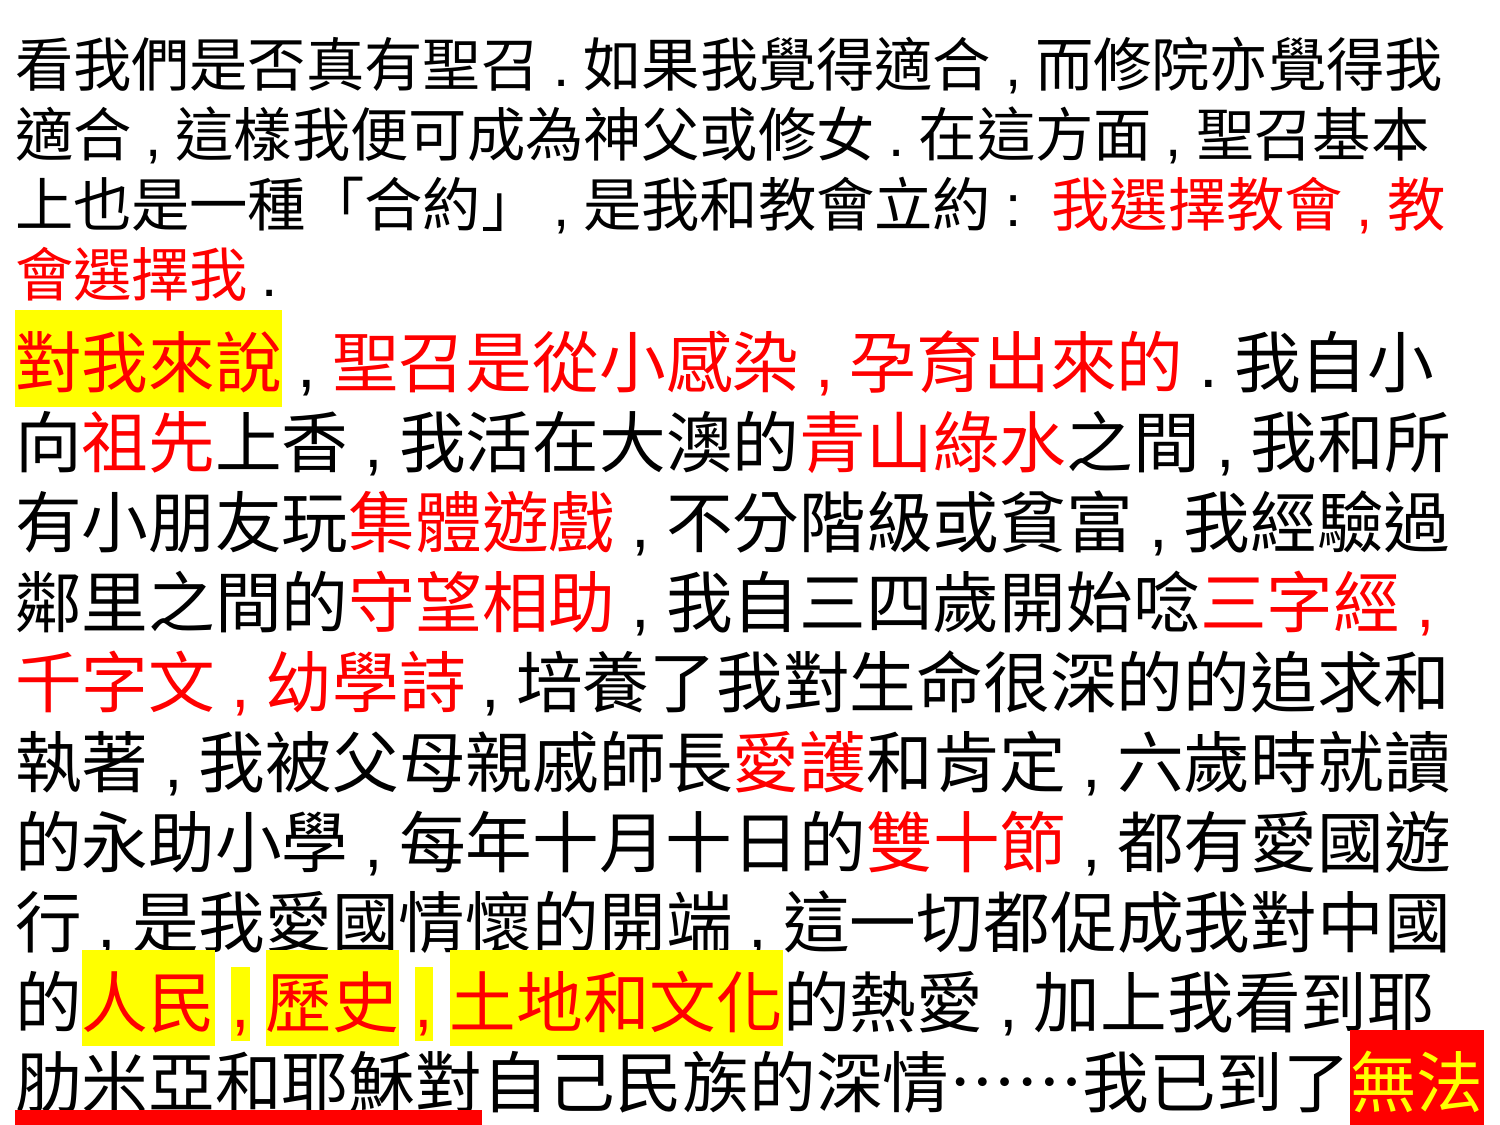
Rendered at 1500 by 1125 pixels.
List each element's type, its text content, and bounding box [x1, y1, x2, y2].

subtitle 看我們是否真有聖召.如果我覺得適合,而修院亦覺得我適合,這樣我便可成為神父或修女.在這方面,聖召基本上也是一種「合約」,是我和教會立約: 我選擇教會,教會選擇我. 對我來說,聖召是從小感染,孕育出來的.我自小向祖先上香,我活在大澳的青山綠水之間,我和所有小朋友玩集體遊戲,不分階級或貧富,我經驗過鄰里之間的守望相助,我自三四歲開始唸三字經,千字文,幼學詩,培養了我對生命很深的的追求和執著,我被父母親戚師長愛護和肯定,六歲時就讀的永助小學,每年十月十日的雙十節,都有愛國遊行,是我愛國情懷的開端,這一切都促成我對中國的人民,歷史,土地和文化的熱愛,加上我看到耶肋米亞和耶穌對自己民族的深情……我已到了無法逃離天主手掌心的地步. [0, 21, 1500, 1108]
